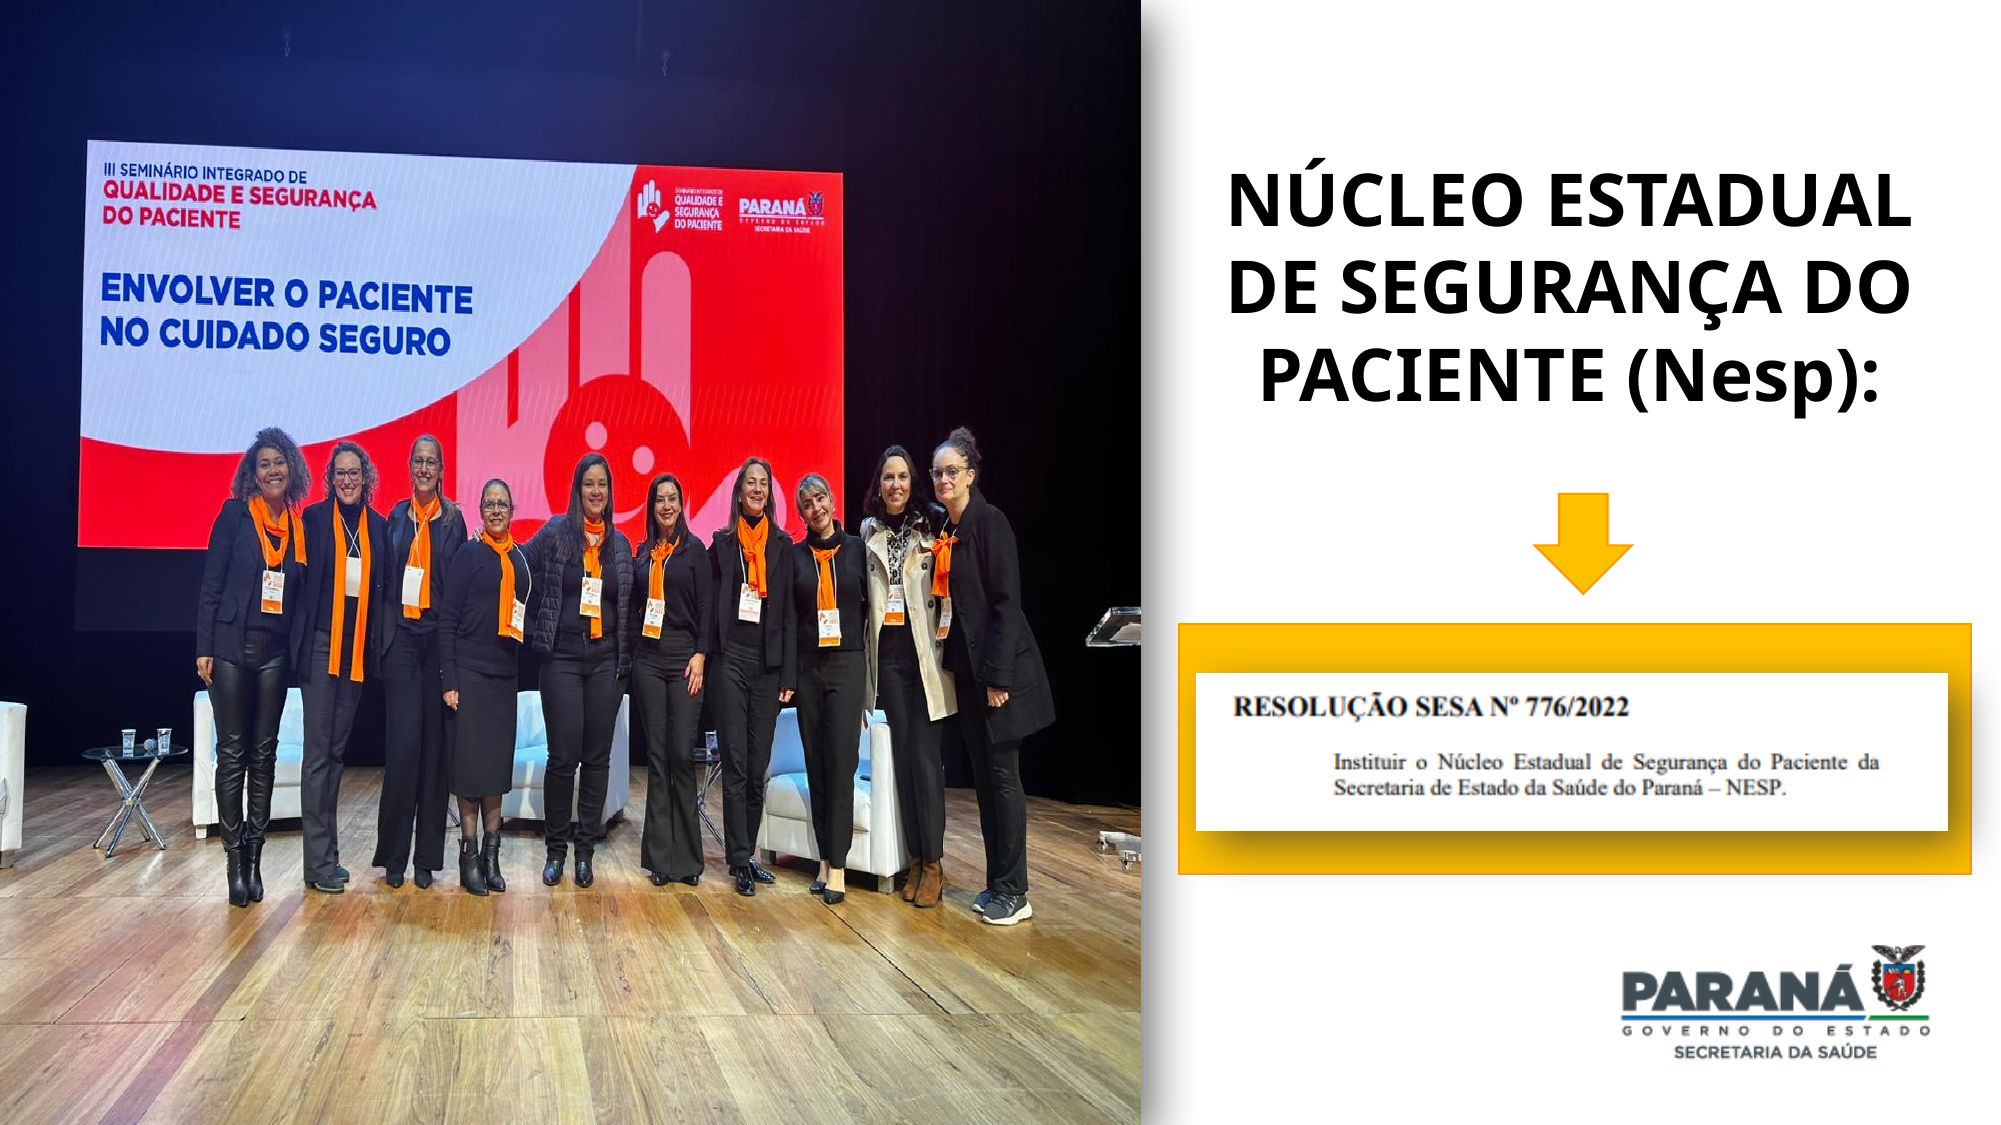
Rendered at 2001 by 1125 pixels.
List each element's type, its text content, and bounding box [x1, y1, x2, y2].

picture [1196, 673, 1948, 831]
text_box [1178, 812, 1219, 875]
picture [1607, 908, 1944, 1080]
title NÚCLEO ESTADUAL DE SEGURANÇA DO PACIENTE (Nesp): [1189, 127, 1972, 443]
text_box [1955, 867, 1972, 875]
text_box [1532, 492, 1635, 596]
picture [0, 0, 1141, 1125]
text_box [1178, 623, 1972, 720]
